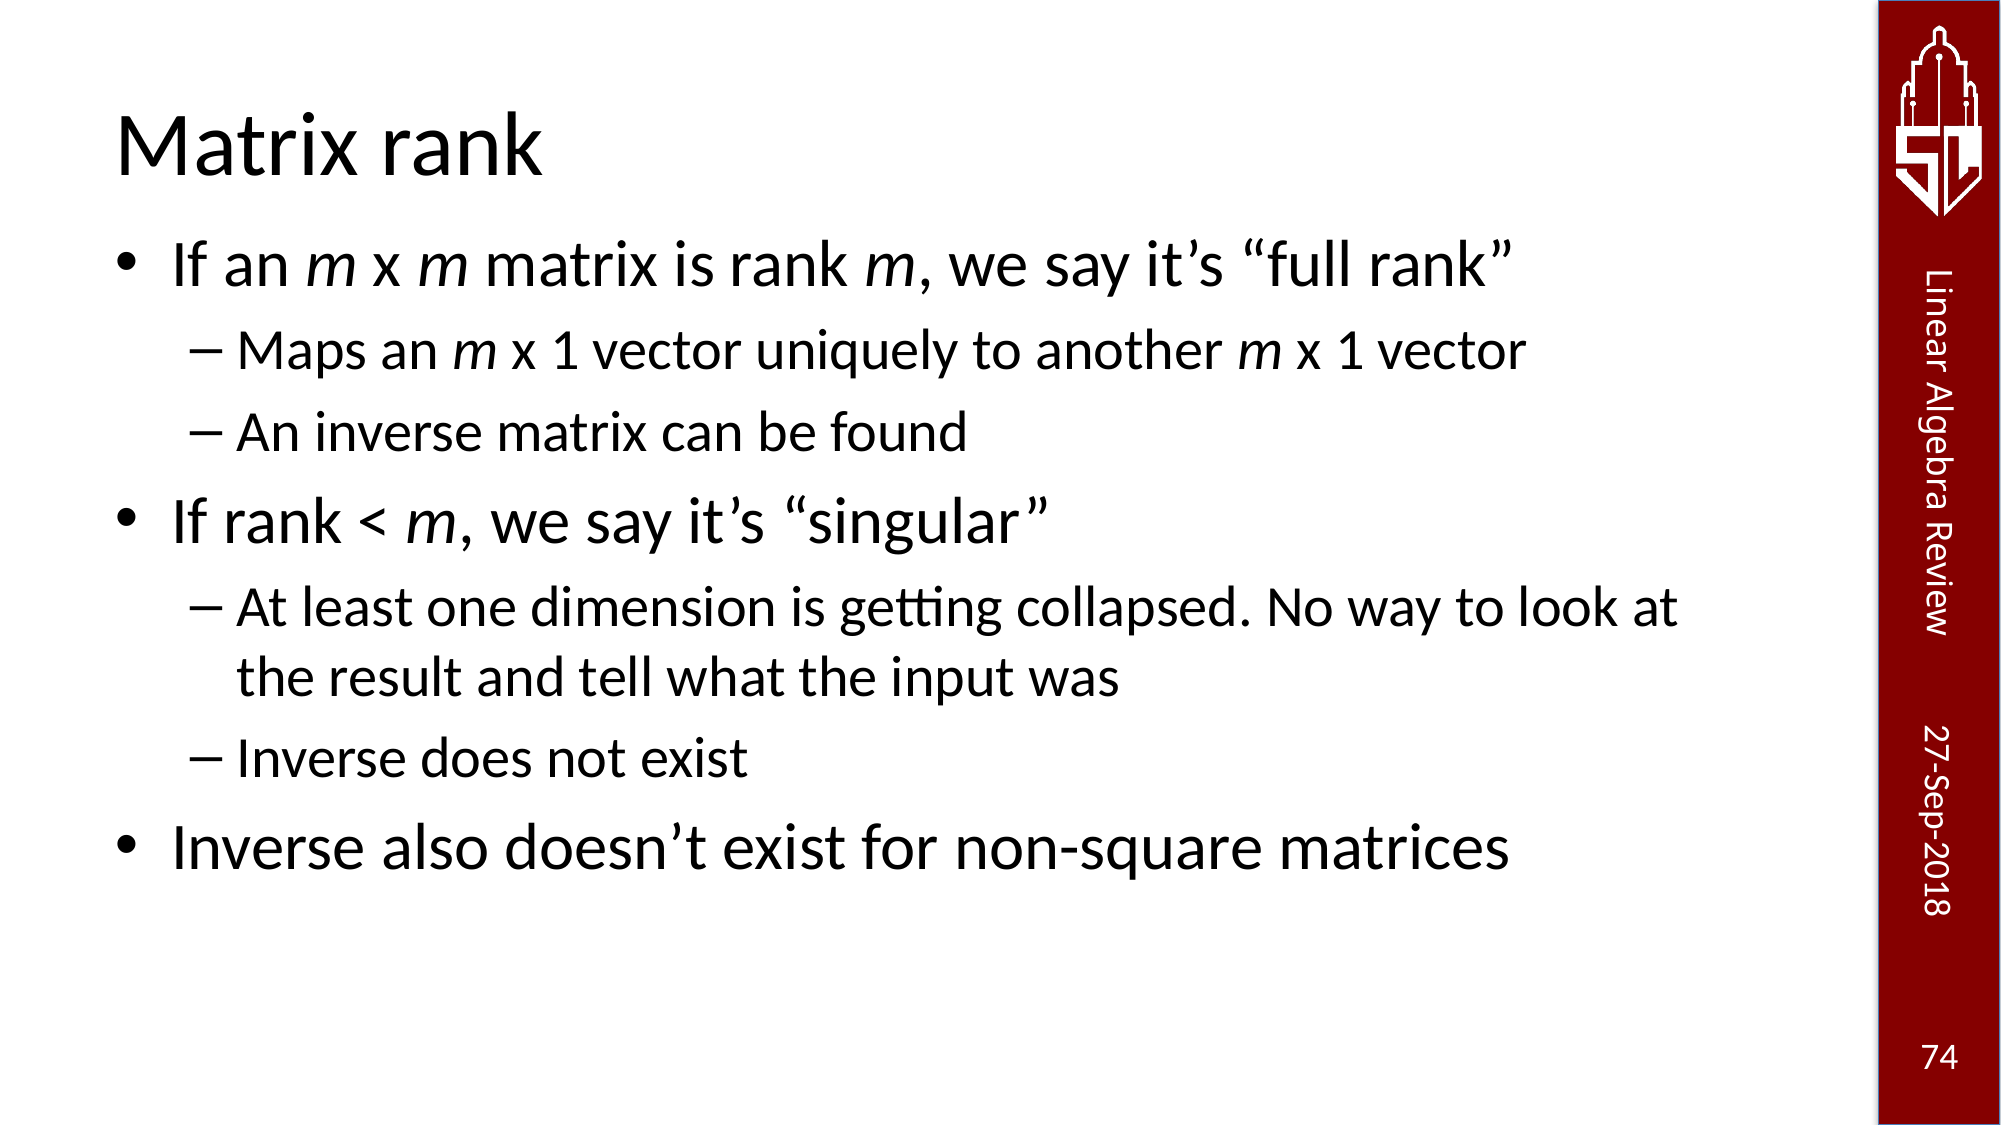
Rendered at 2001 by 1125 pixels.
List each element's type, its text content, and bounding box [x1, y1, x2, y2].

list If an m x m matrix is rank m, we say it’s “full rank” Maps an m x 1 vector uniquely to another m x 1 vector An inverse matrix can be found If rank < m, we say it’s “singular” At least one dimension is getting collapsed. No way to look at the result and tell what the input was Inverse does not exist Inverse also doesn’t exist for non-square matrices [99, 212, 1700, 1022]
title Matrix rank [99, 45, 1835, 233]
picture [1896, 25, 1982, 217]
